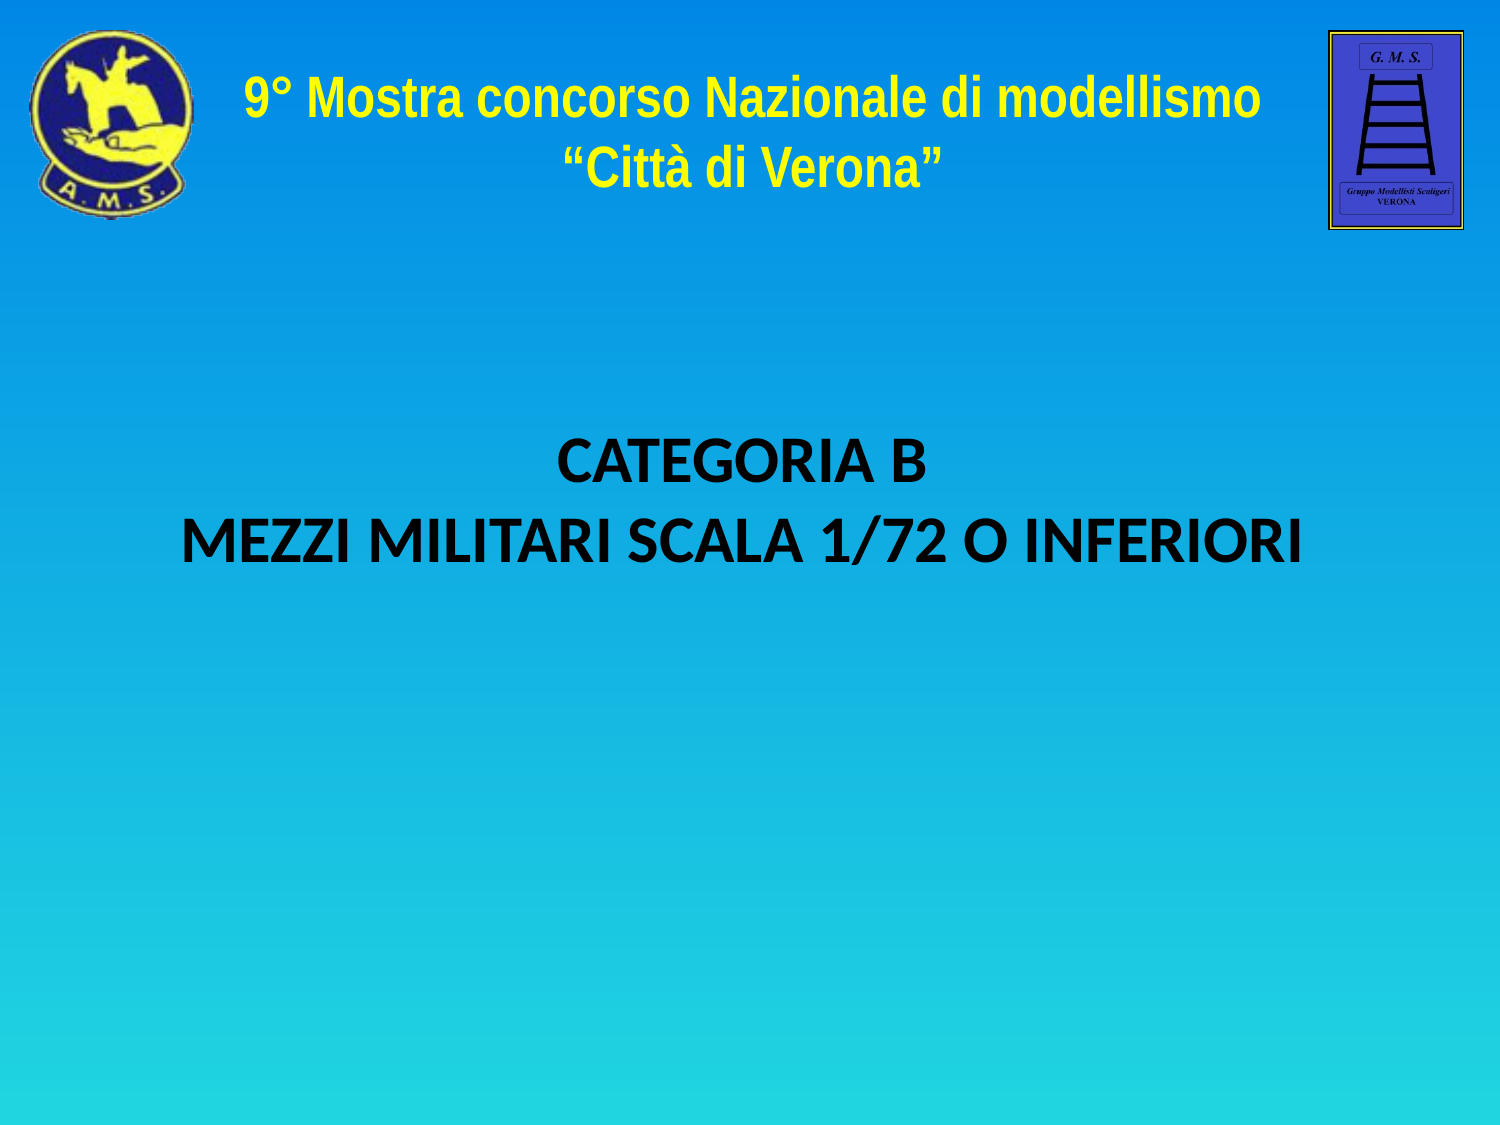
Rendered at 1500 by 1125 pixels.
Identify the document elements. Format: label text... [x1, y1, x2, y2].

text_box CATEGORIA B MEZZI MILITARI SCALA 1/72 O INFERIORI [115, 408, 1370, 794]
picture [1326, 30, 1468, 235]
picture [31, 224, 191, 228]
text_box 9° Mostra concorso Nazionale di modellismo “Città di Verona” [198, 35, 1323, 223]
picture [29, 30, 194, 221]
